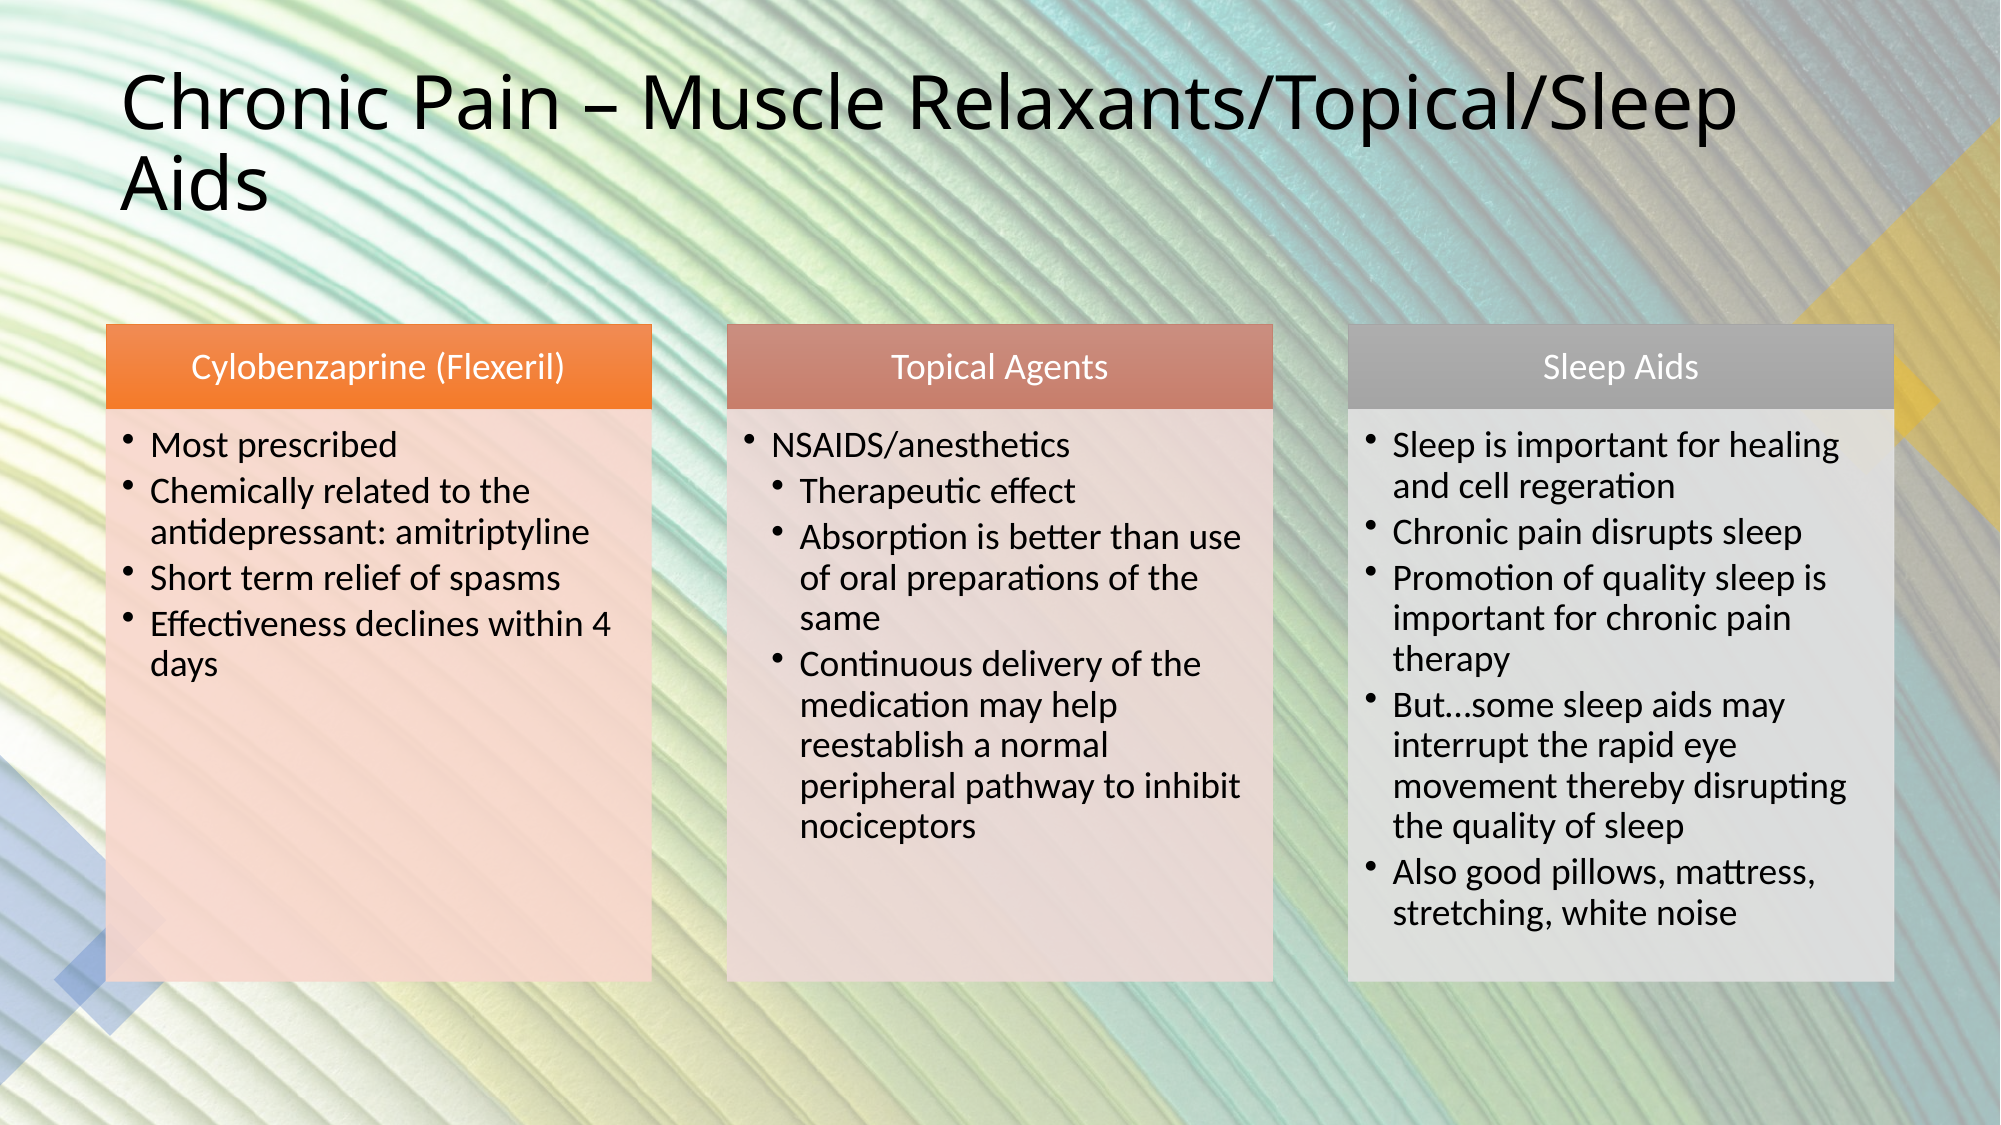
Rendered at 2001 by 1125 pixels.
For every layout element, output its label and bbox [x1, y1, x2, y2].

picture [0, 0, 2000, 1125]
list [105, 292, 1895, 1014]
